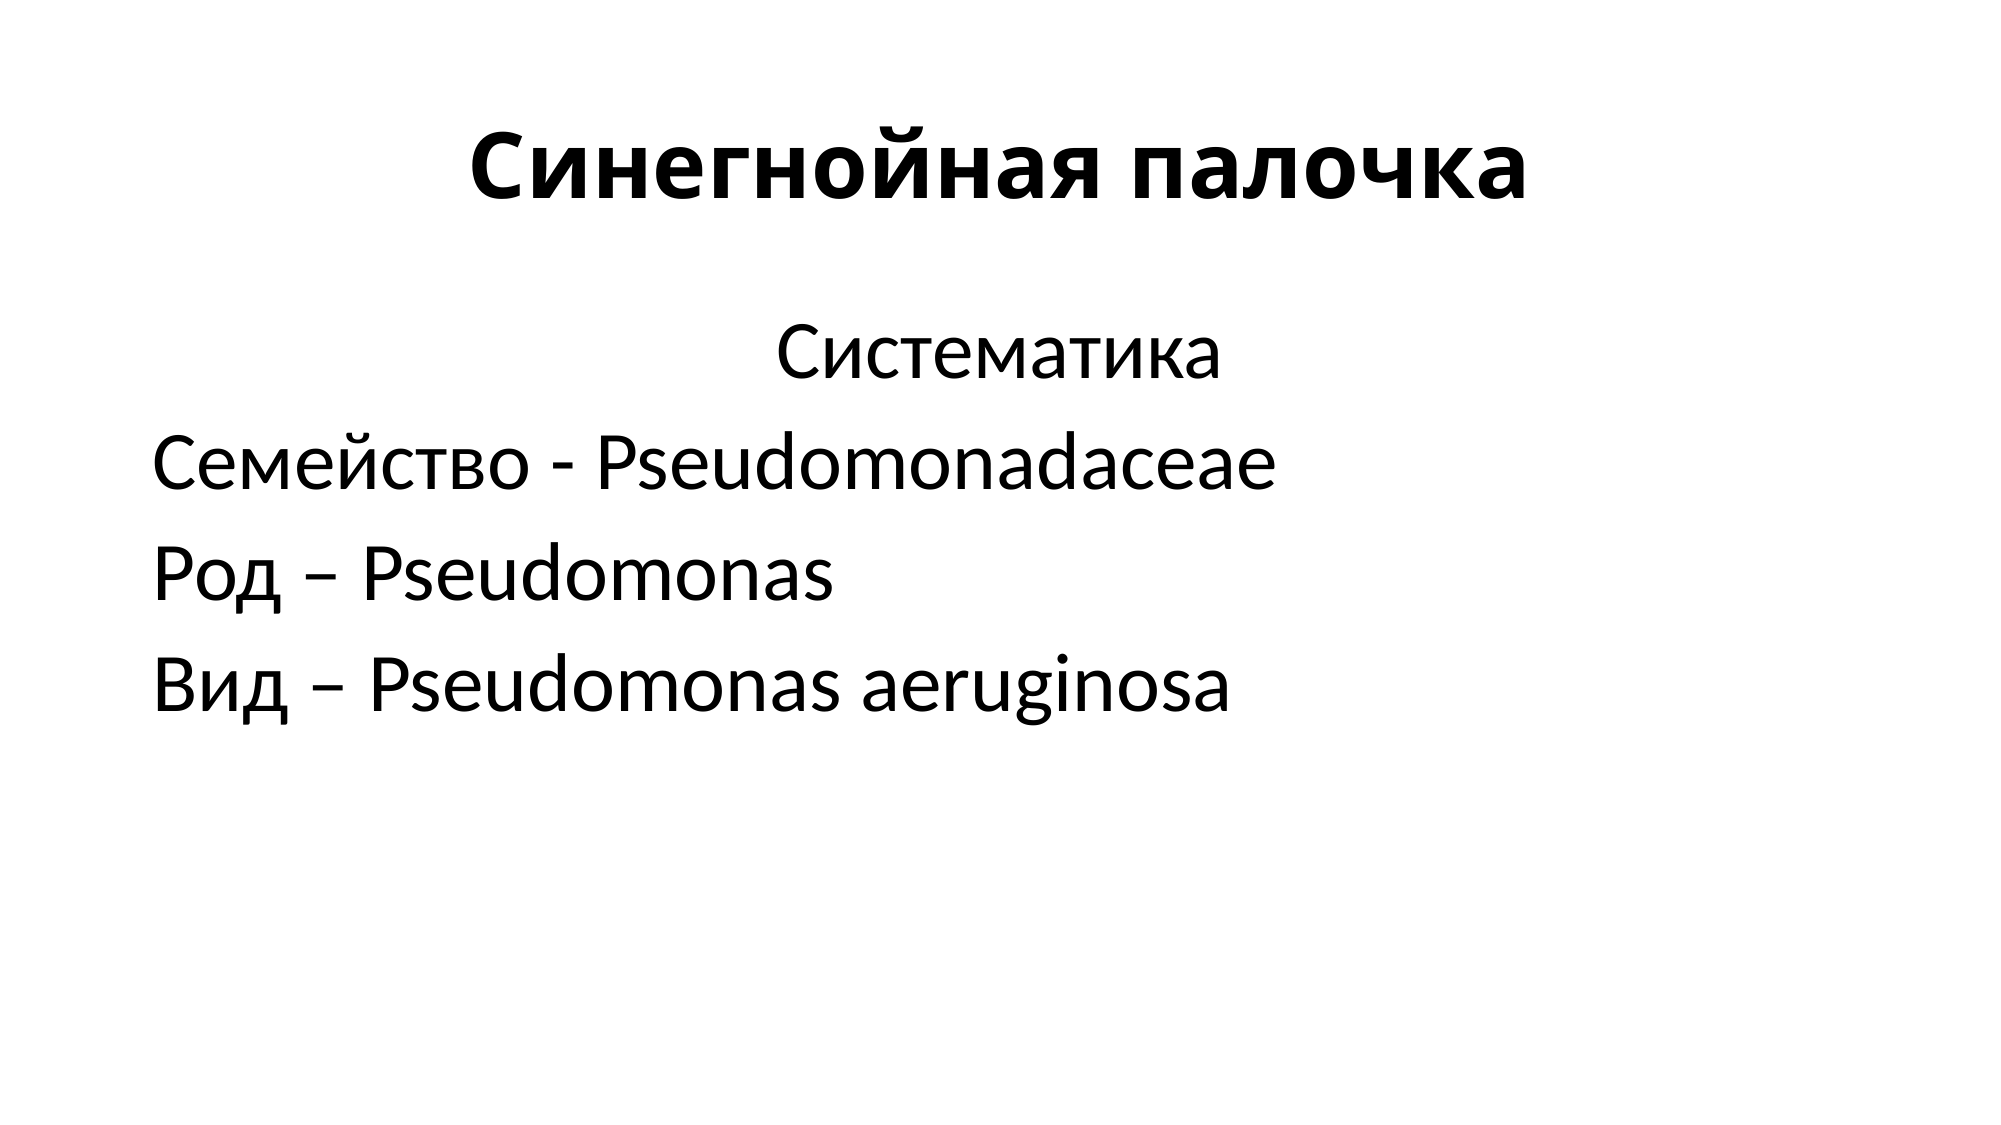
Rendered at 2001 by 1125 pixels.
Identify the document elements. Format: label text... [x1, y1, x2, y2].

list Систематика Семейство - Pseudomonadaceae Род – Pseudomonas Вид – Pseudomonas aeruginosa [137, 299, 1863, 1014]
title Синегнойная палочка [137, 59, 1863, 278]
